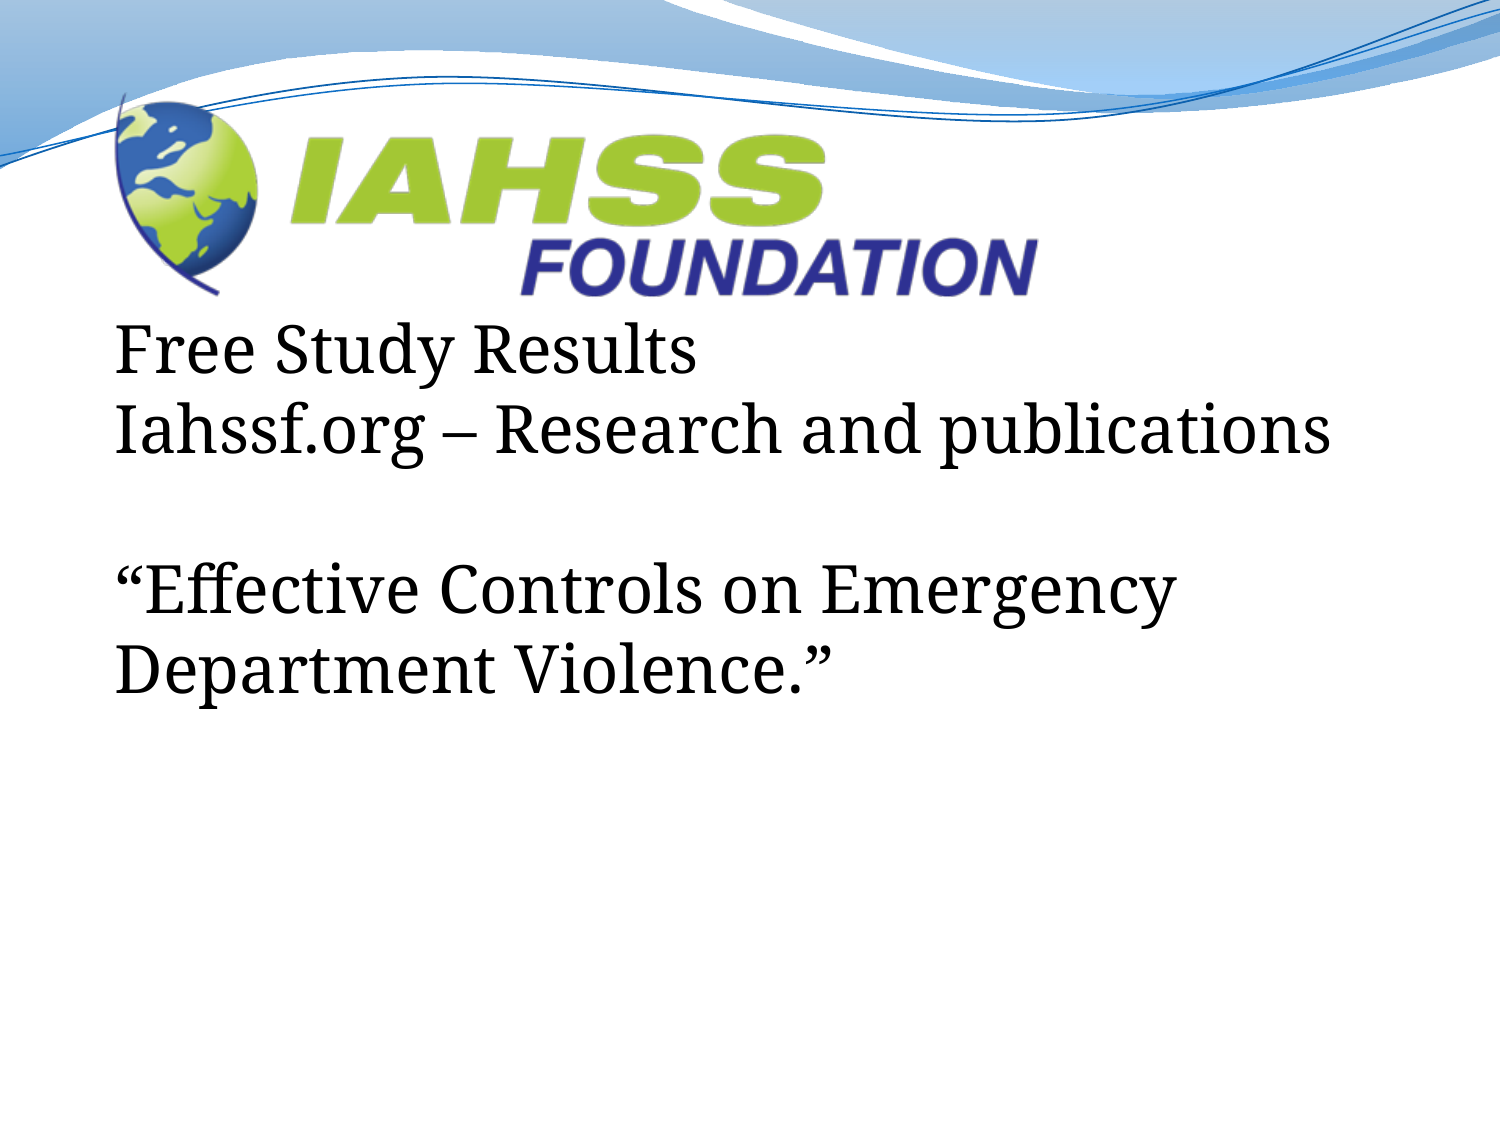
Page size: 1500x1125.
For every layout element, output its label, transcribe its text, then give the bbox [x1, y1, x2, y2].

text_box Free Study Results Iahssf.org – Research and publications “Effective Controls on Emergency Department Violence.” [99, 299, 1400, 1035]
picture [112, 91, 1051, 301]
